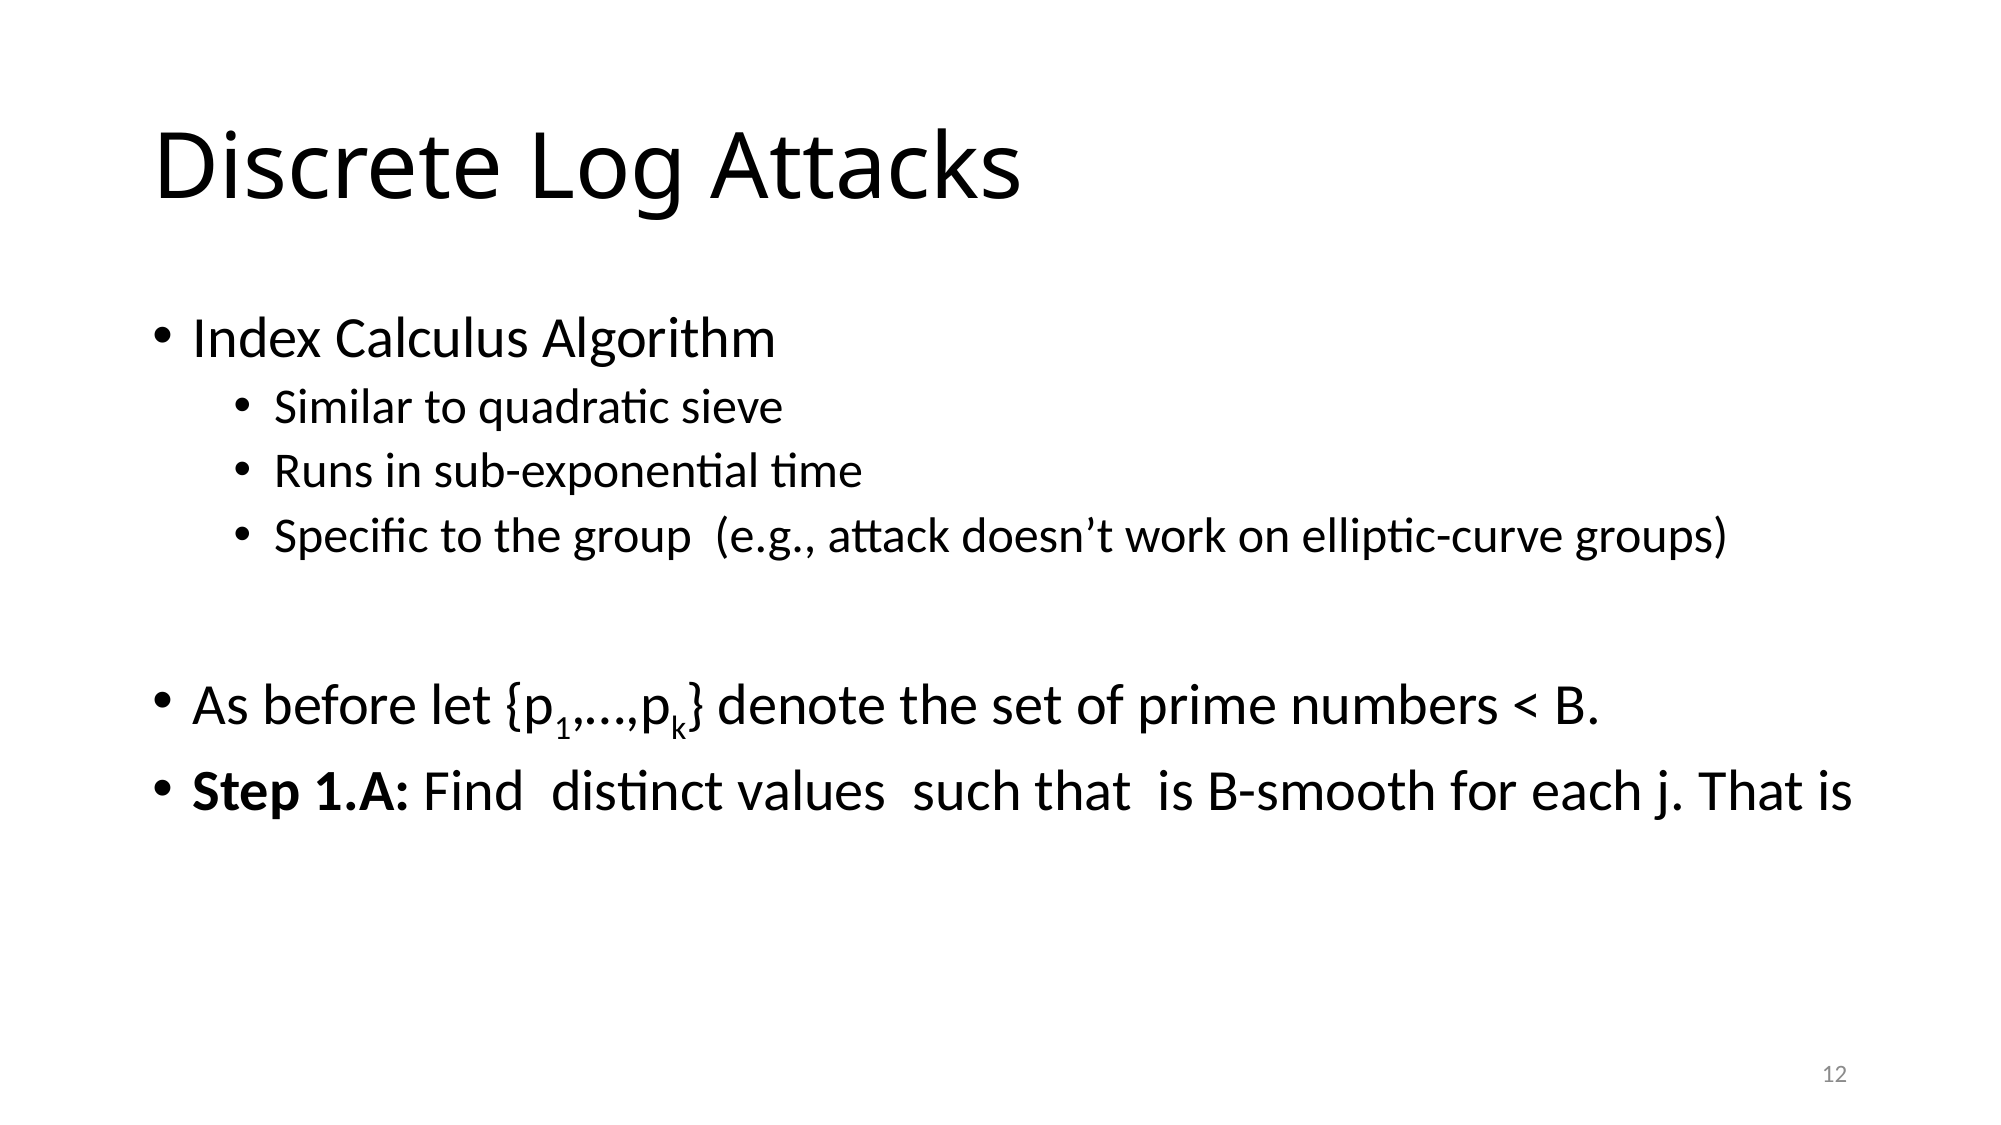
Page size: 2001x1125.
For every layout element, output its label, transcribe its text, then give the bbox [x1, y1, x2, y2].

slide_number 12 [1412, 1042, 1863, 1103]
title Discrete Log Attacks [137, 59, 1863, 278]
